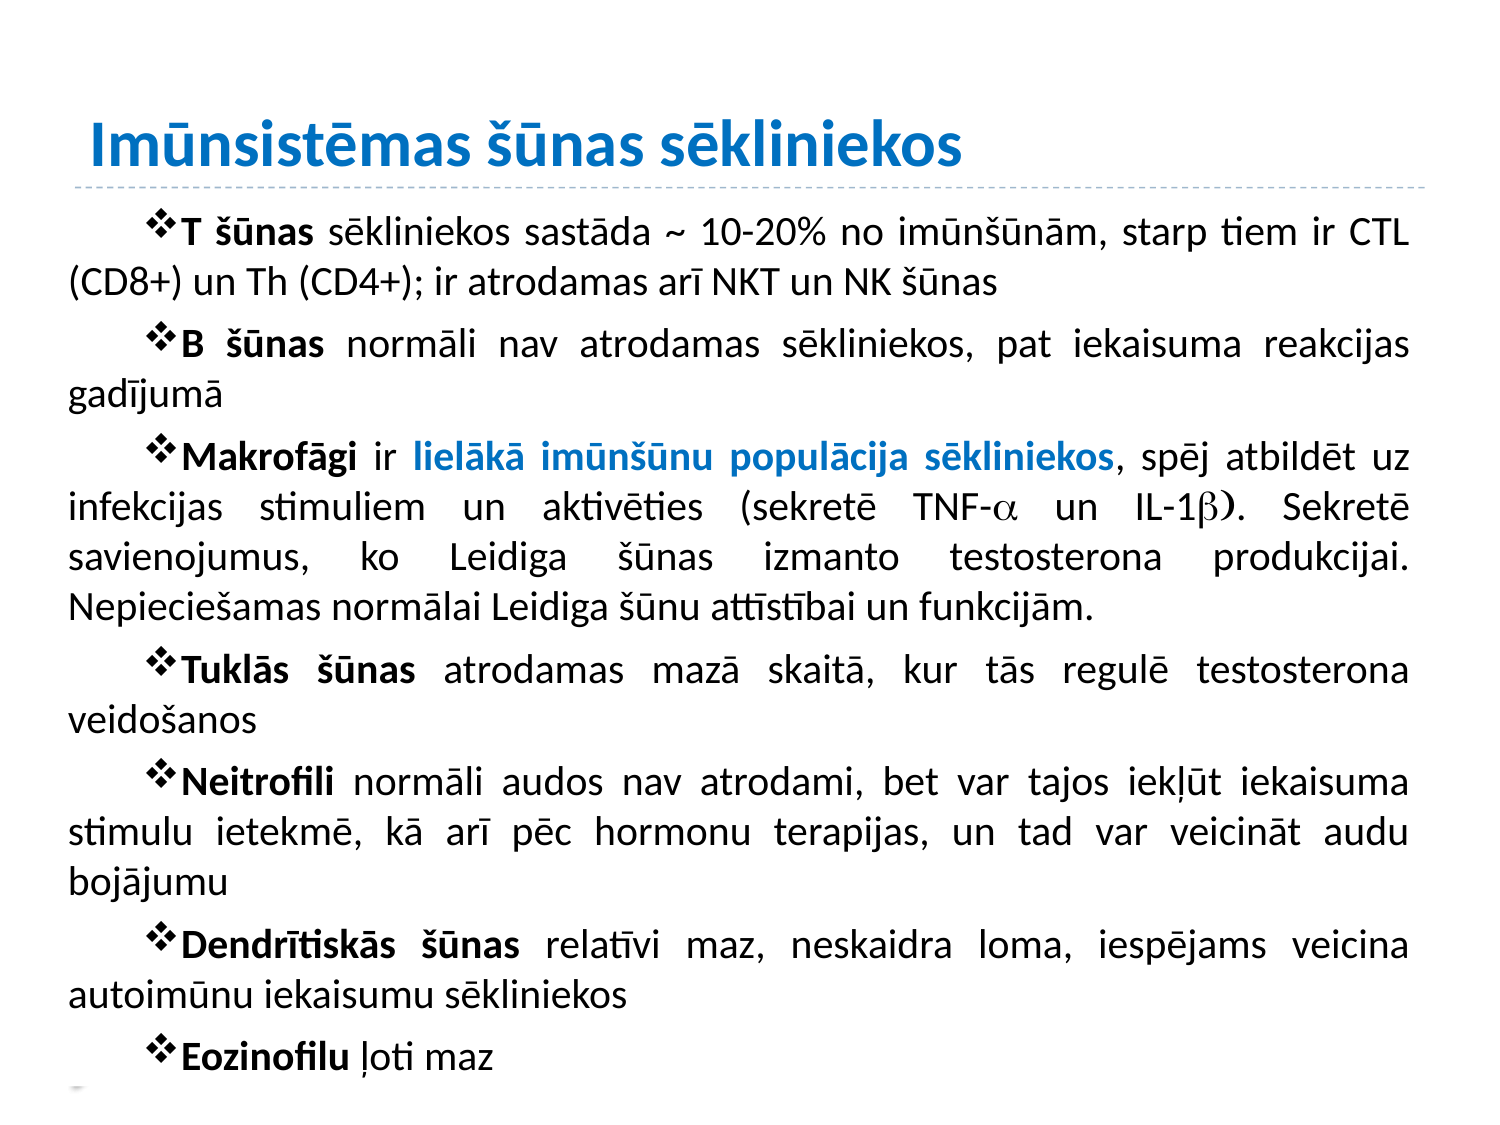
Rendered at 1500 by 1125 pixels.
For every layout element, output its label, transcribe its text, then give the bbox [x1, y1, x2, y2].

title Imūnsistēmas šūnas sēkliniekos [75, 37, 1425, 188]
text_box T šūnas sēkliniekos sastāda ~ 10-20% no imūnšūnām, starp tiem ir CTL (CD8+) un Th (CD4+); ir atrodamas arī NKT un NK šūnas B šūnas normāli nav atrodamas sēkliniekos, pat iekaisuma reakcijas gadījumā Makrofāgi ir lielākā imūnšūnu populācija sēkliniekos, spēj atbildēt uz infekcijas stimuliem un aktivēties (sekretē TNF-a un IL-1b). Sekretē savienojumus, ko Leidiga šūnas izmanto testosterona produkcijai. Nepieciešamas normālai Leidiga šūnu attīstībai un funkcijām. Tuklās šūnas atrodamas mazā skaitā, kur tās regulē testosterona veidošanos Neitrofili normāli audos nav atrodami, bet var tajos iekļūt iekaisuma stimulu ietekmē, kā arī pēc hormonu terapijas, un tad var veicināt audu bojājumu Dendrītiskās šūnas relatīvi maz, neskaidra loma, iespējams veicina autoimūnu iekaisumu sēkliniekos Eozinofilu ļoti maz [53, 196, 1425, 1087]
